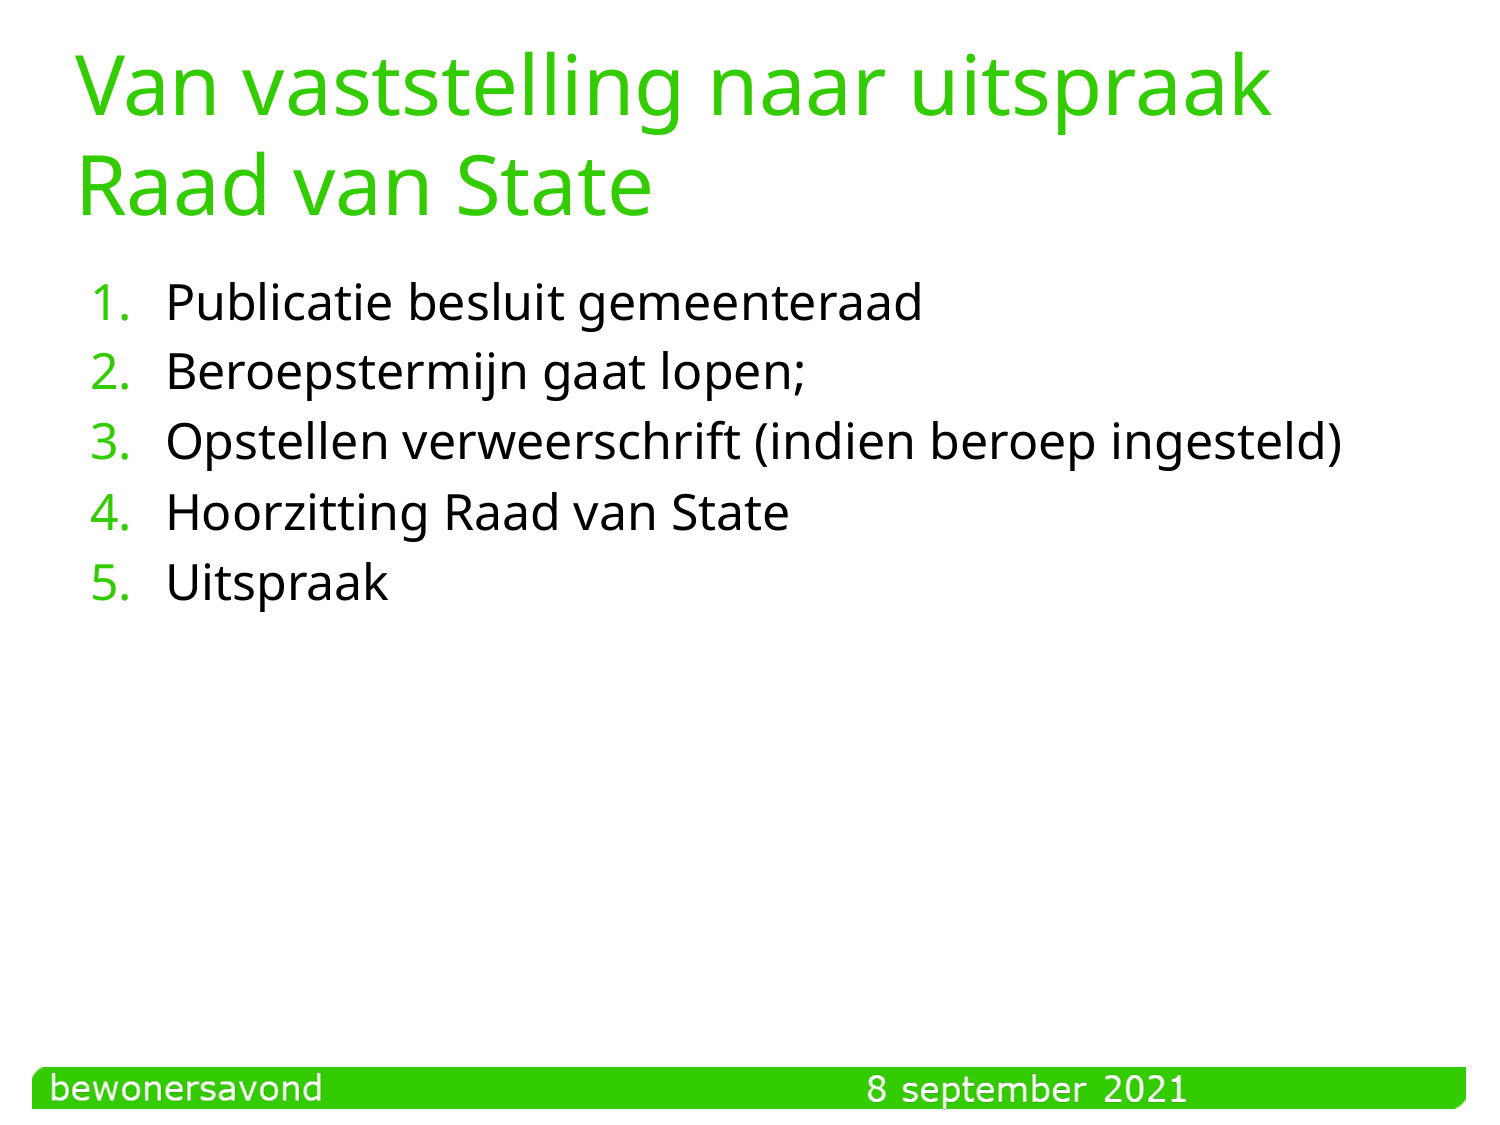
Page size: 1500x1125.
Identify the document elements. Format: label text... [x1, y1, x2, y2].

list Publicatie besluit gemeenteraad Beroepstermijn gaat lopen; Opstellen verweerschrift (indien beroep ingesteld) Hoorzitting Raad van State Uitspraak [75, 262, 1425, 1005]
title Van vaststelling naar uitspraak Raad van State [75, 45, 1425, 233]
picture [26, 1054, 1466, 1125]
